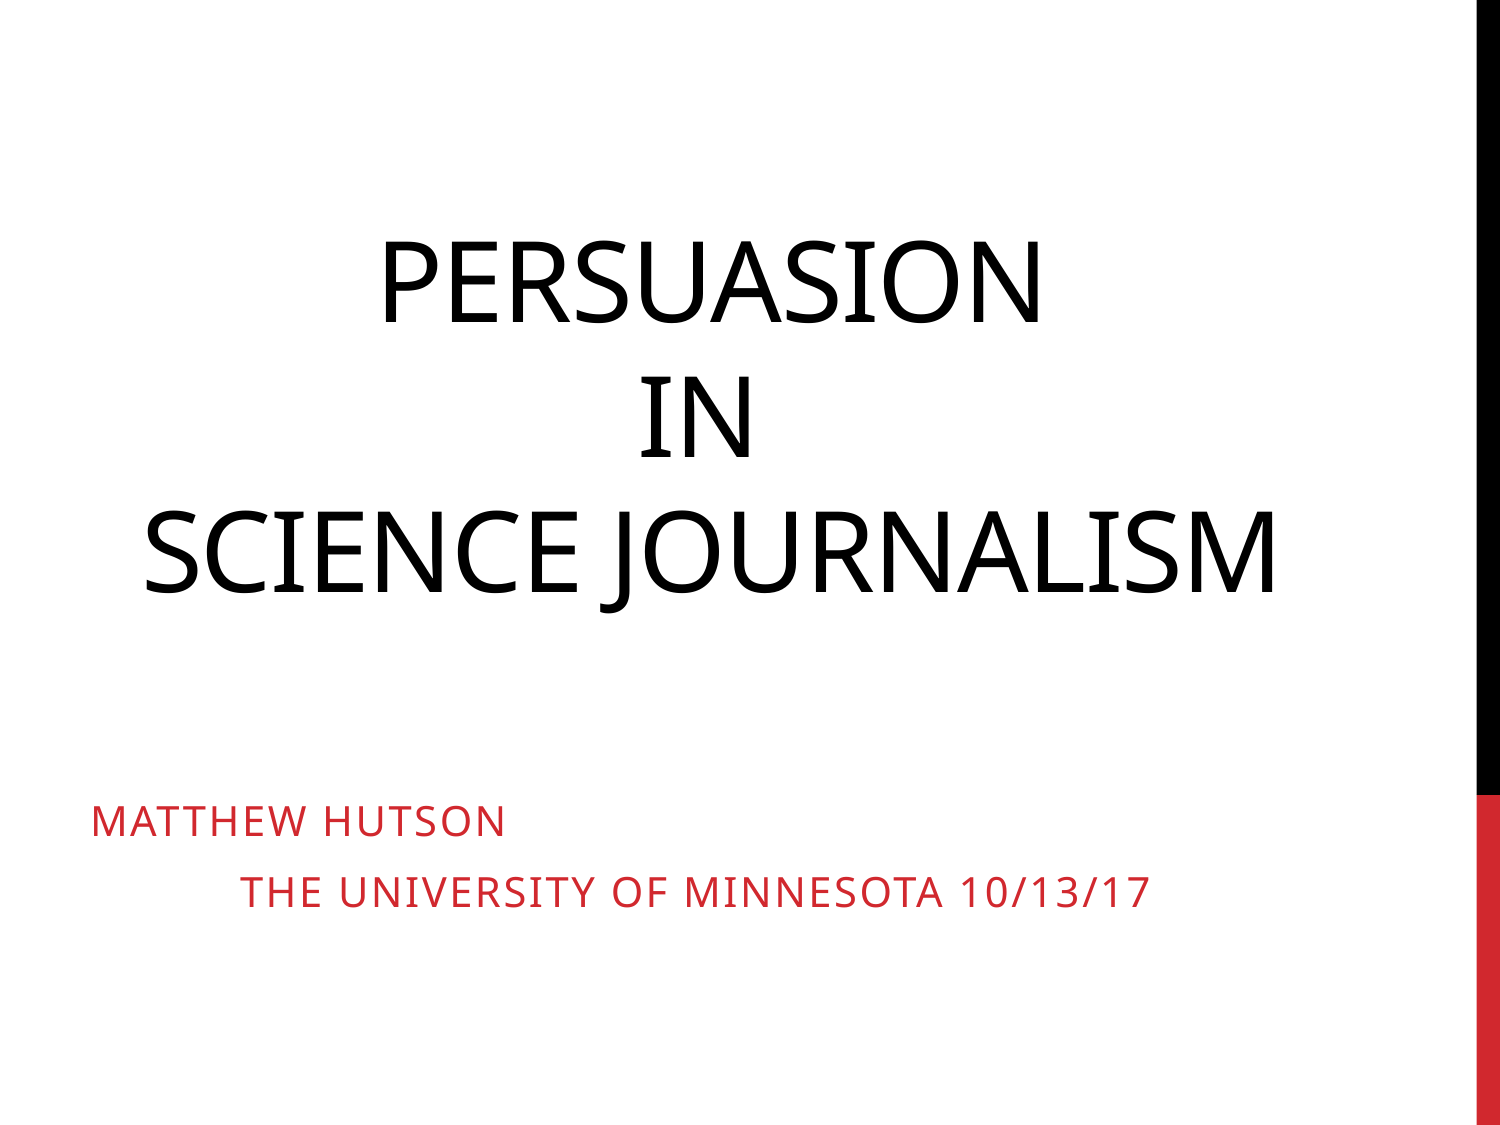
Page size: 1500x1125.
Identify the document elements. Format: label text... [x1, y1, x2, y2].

title Persuasion in science journalism [75, 37, 1350, 787]
subtitle Matthew hutson The University of Minnesota 10/13/17 [75, 787, 1416, 938]
